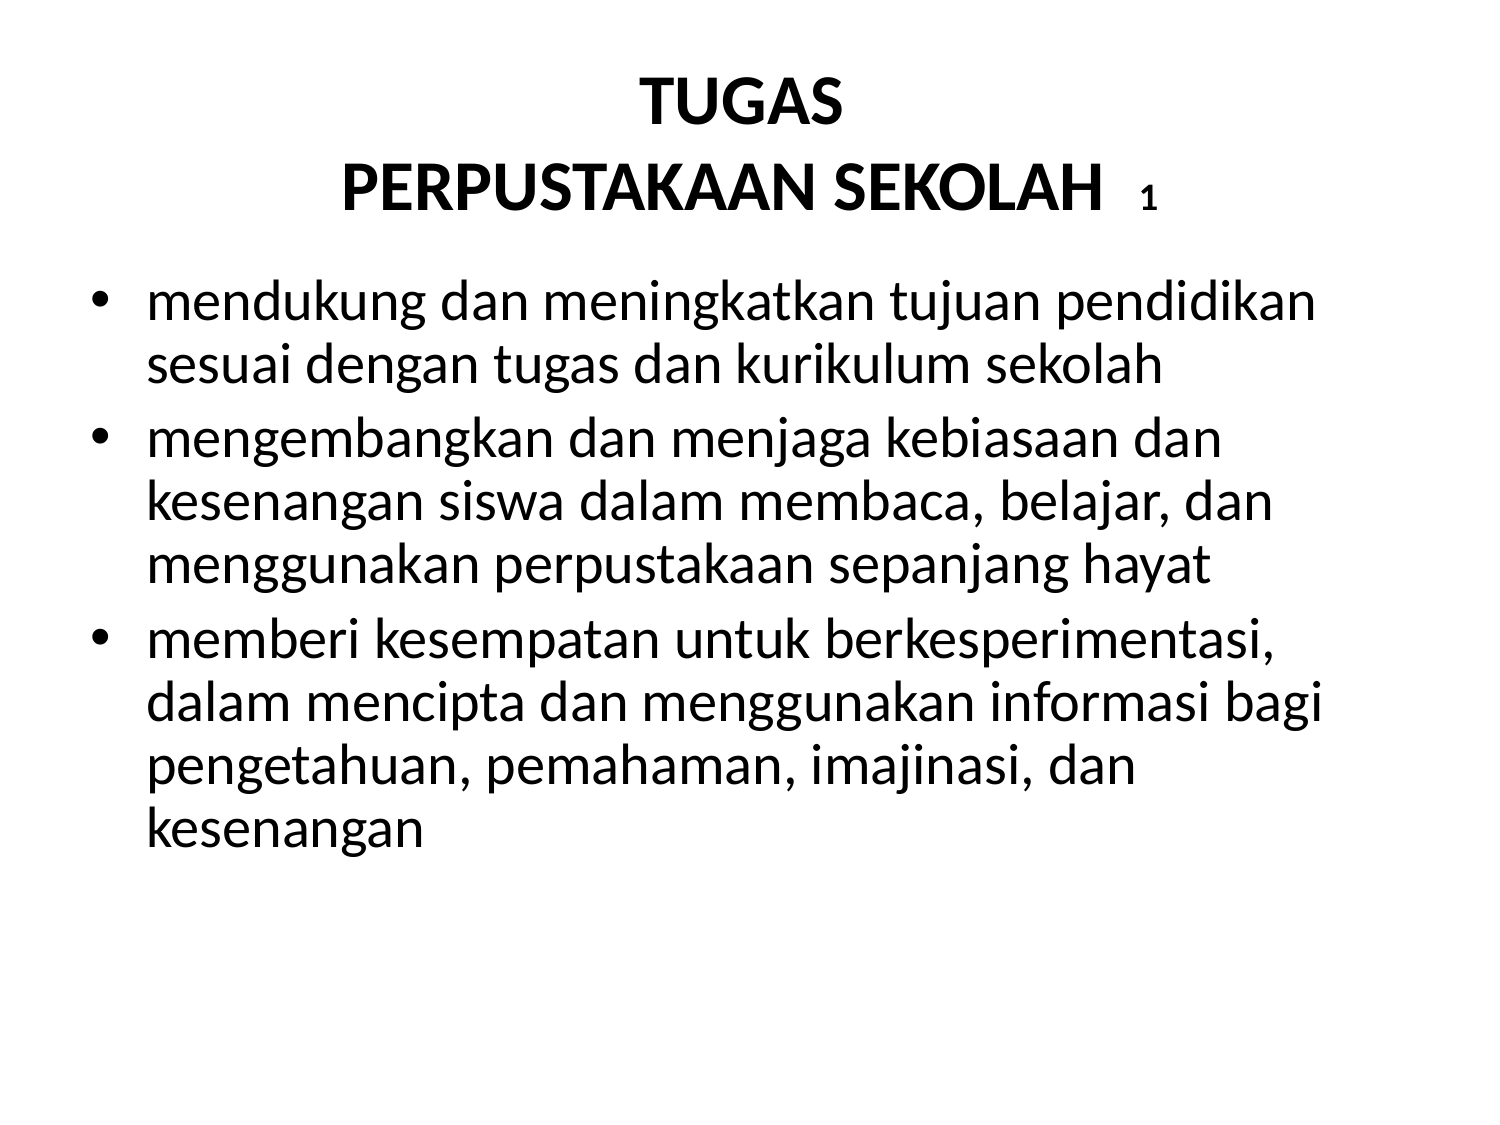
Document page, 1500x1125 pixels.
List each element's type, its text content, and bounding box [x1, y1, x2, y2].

list mendukung dan meningkatkan tujuan pendidikan sesuai dengan tugas dan kurikulum sekolah mengembangkan dan menjaga kebiasaan dan kesenangan siswa dalam membaca, belajar, dan menggunakan perpustakaan sepanjang hayat memberi kesempatan untuk berkesperimentasi, dalam mencipta dan menggunakan informasi bagi pengetahuan, pemahaman, imajinasi, dan kesenangan [75, 262, 1425, 1005]
title TUGAS PERPUSTAKAAN SEKOLAH 1 [75, 45, 1425, 233]
